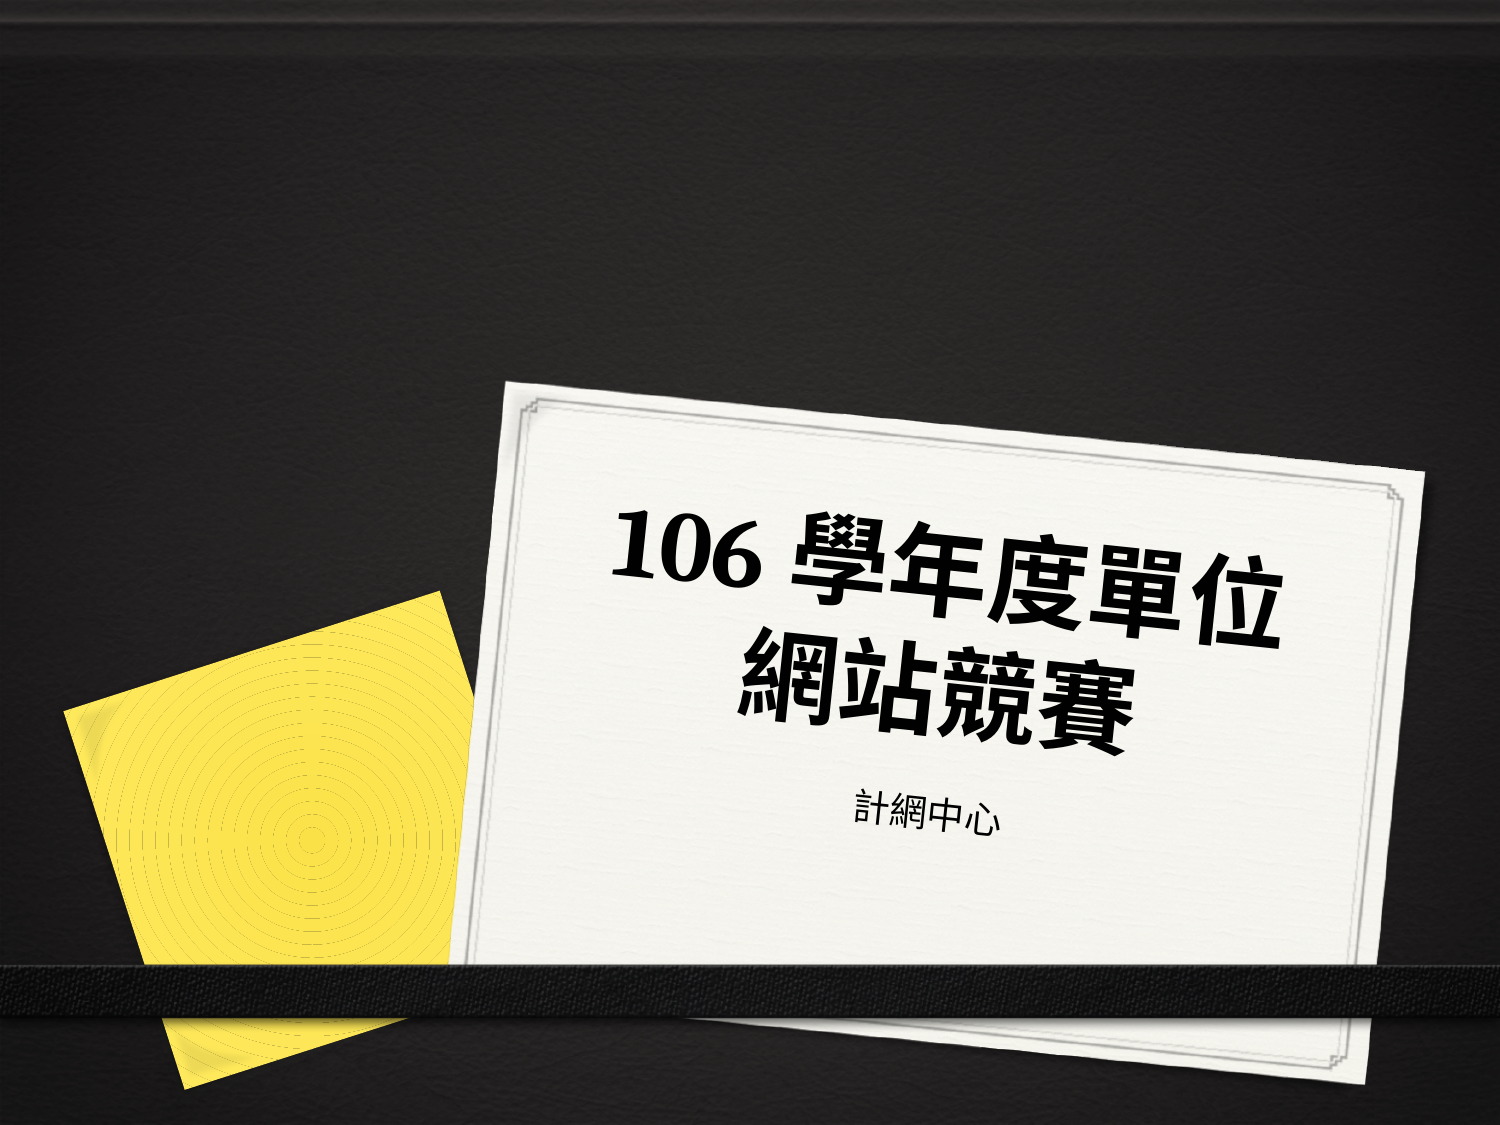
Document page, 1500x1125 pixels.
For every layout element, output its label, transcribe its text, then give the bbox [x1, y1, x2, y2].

picture [0, 379, 1500, 1102]
subtitle 計網中心 [518, 740, 1326, 994]
picture [69, 693, 157, 788]
title 106學年度單位網站競賽 [536, 453, 1355, 798]
